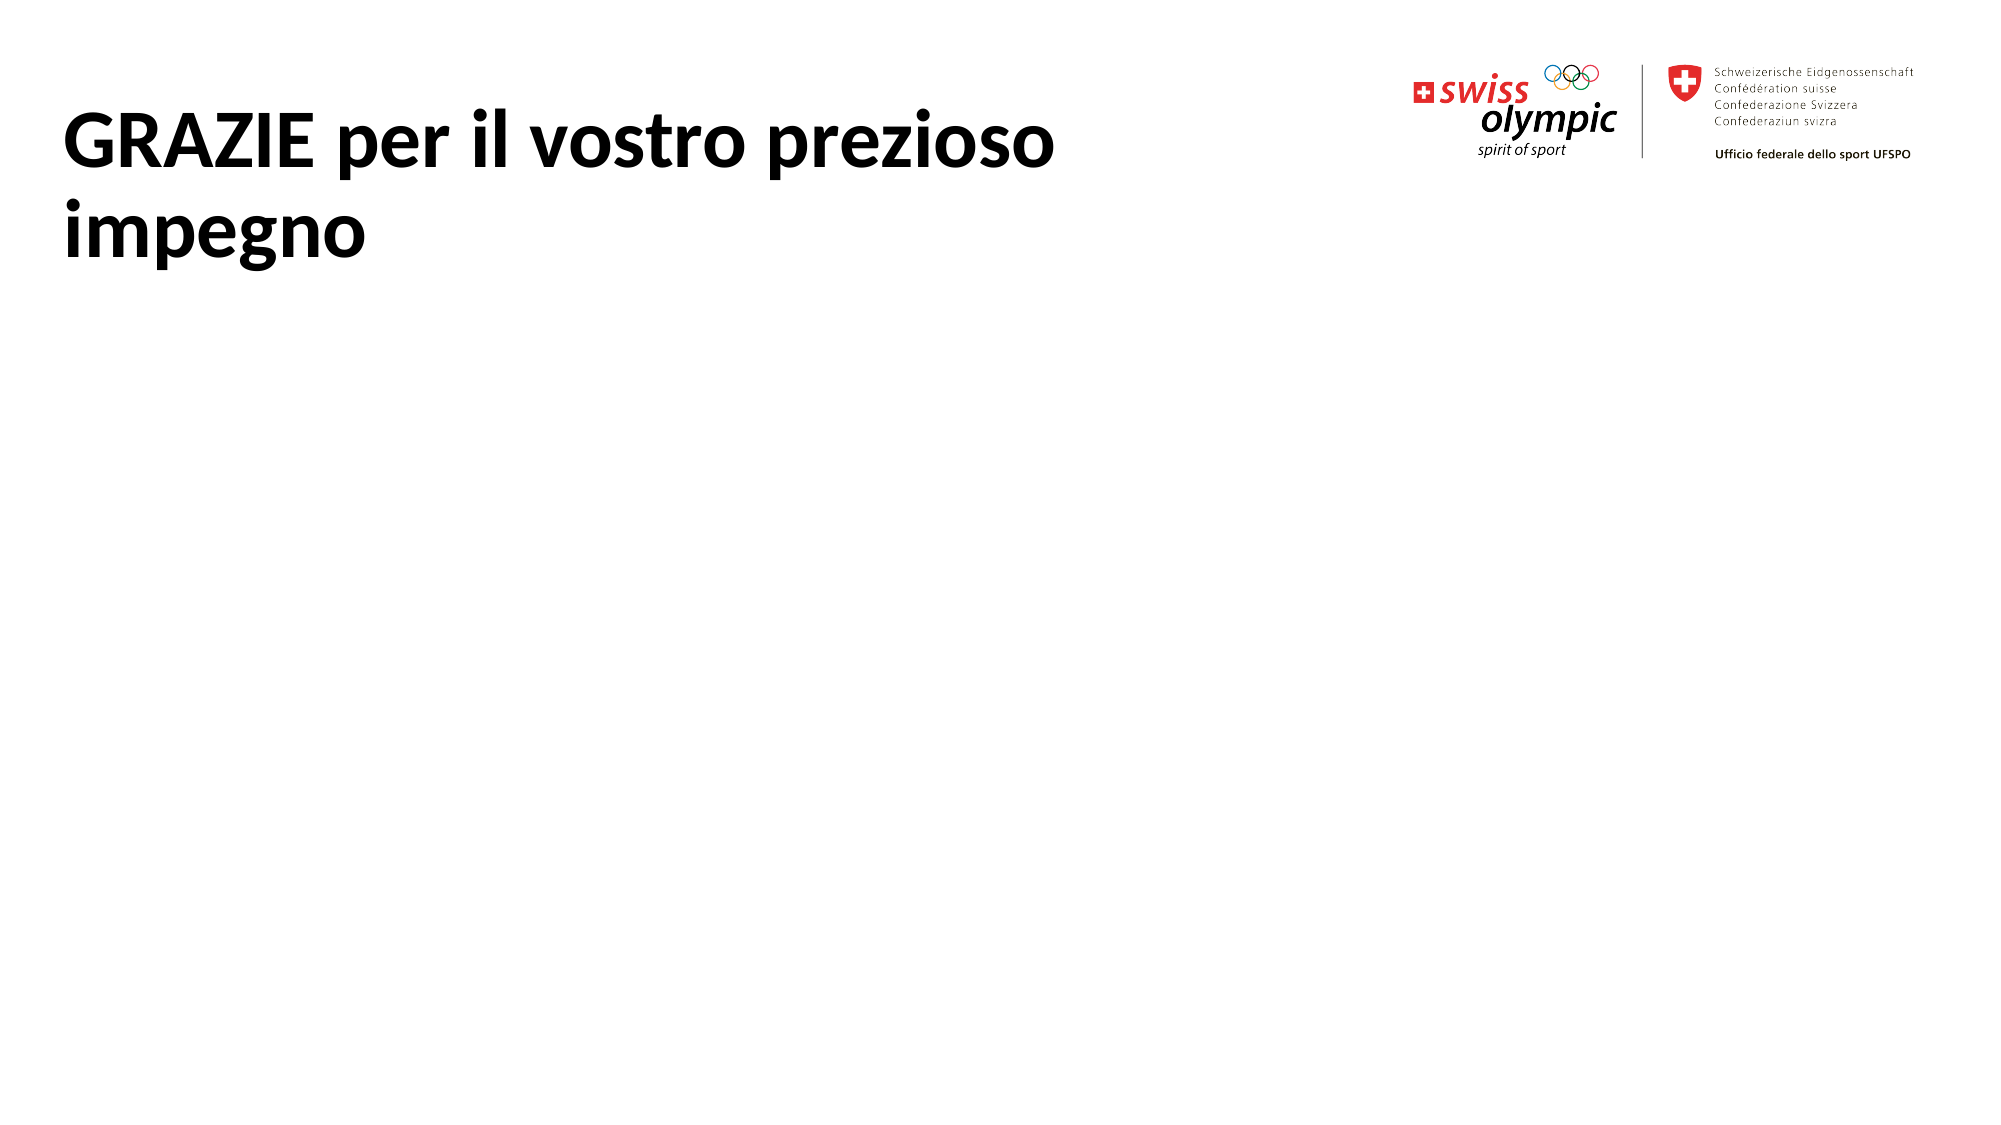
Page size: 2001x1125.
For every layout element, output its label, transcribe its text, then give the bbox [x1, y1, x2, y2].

picture [1412, 64, 1915, 161]
text_box GRAZIE per il vostro prezioso impegno [64, 95, 1625, 255]
